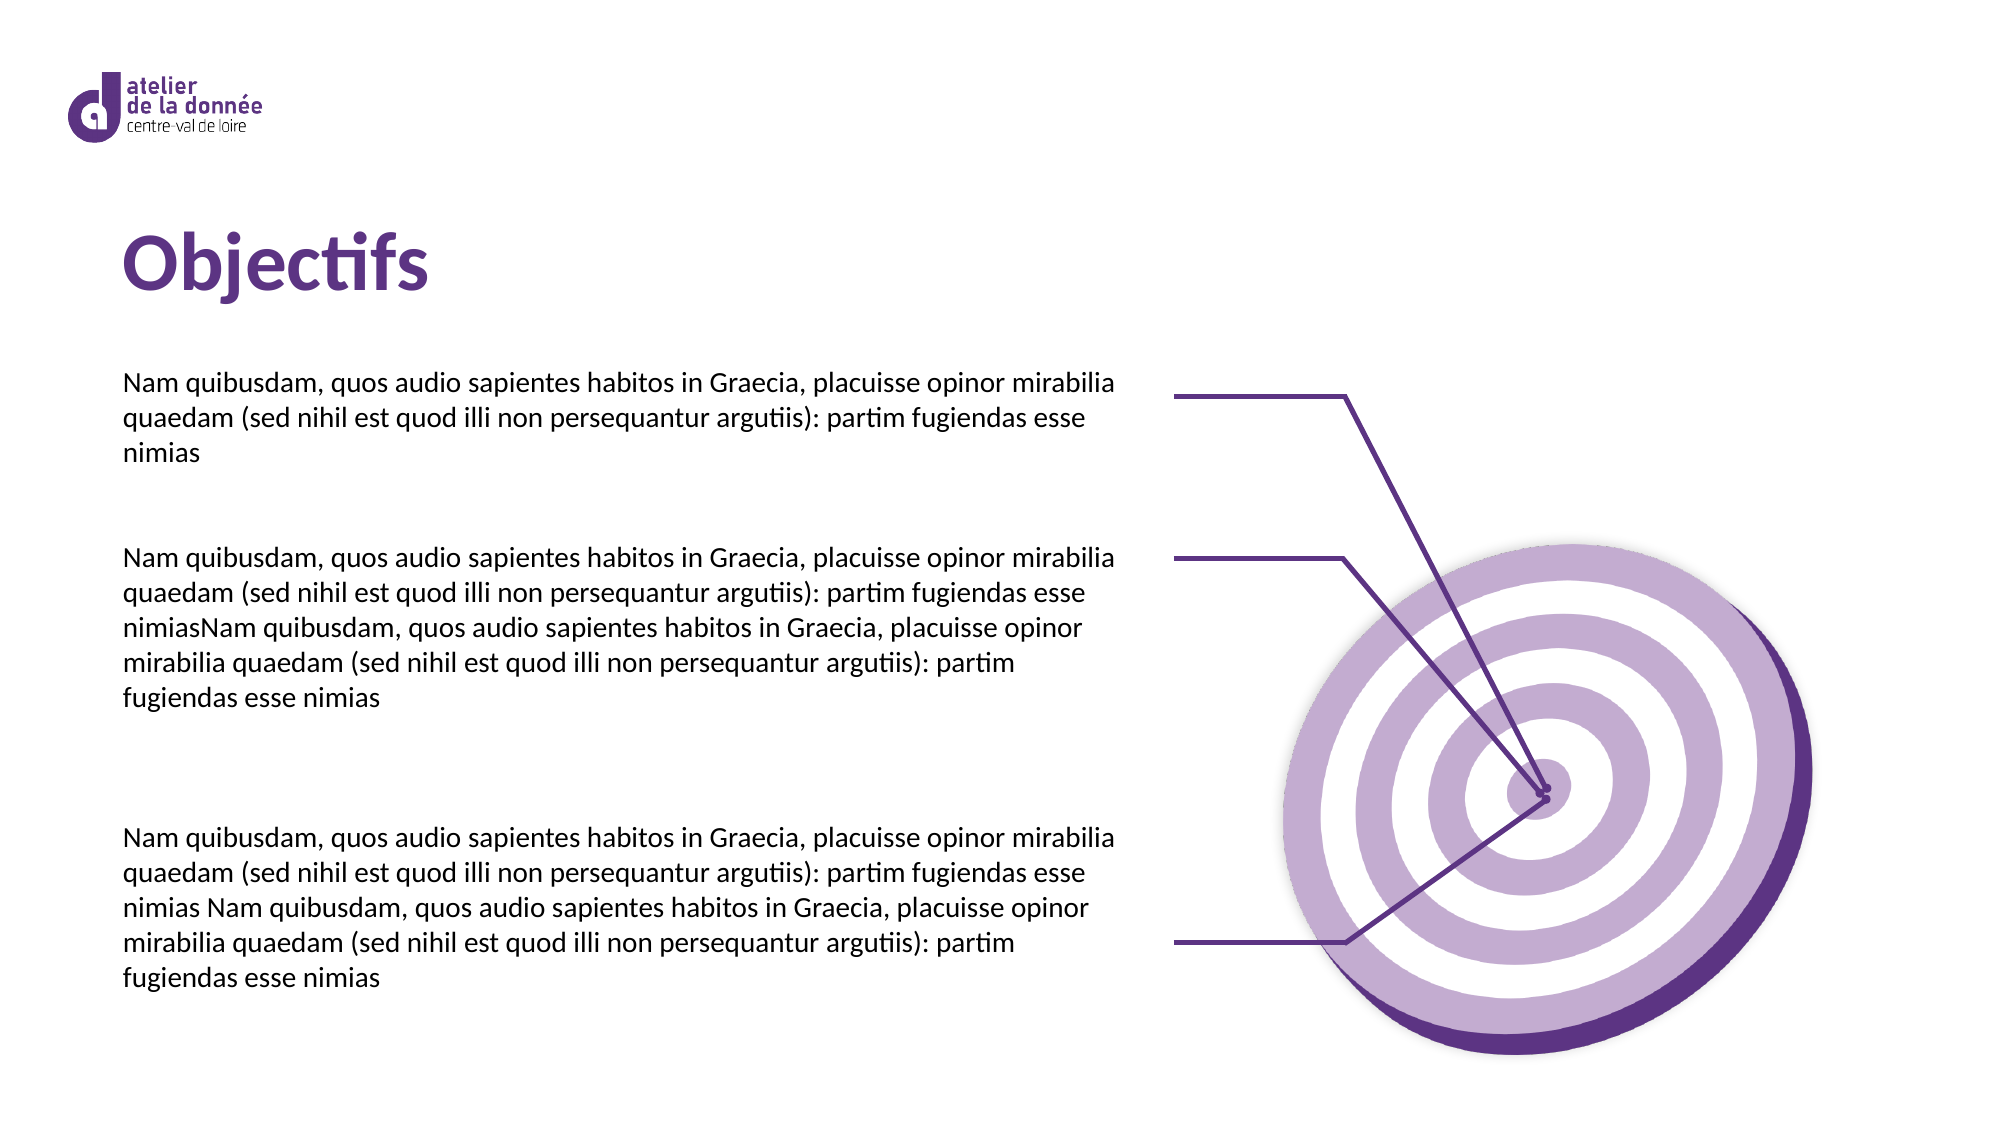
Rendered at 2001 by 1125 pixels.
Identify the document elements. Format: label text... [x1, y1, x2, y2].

picture [68, 72, 263, 143]
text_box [1174, 395, 1548, 791]
text_box Objectifs [108, 199, 744, 315]
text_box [1173, 557, 1543, 796]
picture [1282, 543, 1813, 1055]
text_box Nam quibusdam, quos audio sapientes habitos in Graecia, placuisse opinor mirabilia quaedam (sed nihil est quod illi non persequantur argutiis): partim fugiendas esse nimias Nam quibusdam, quos audio sapientes habitos in Graecia, placuisse opinor mirabilia quaedam (sed nihil est quod illi non persequantur argutiis): partim fugiendas esse nimiasNam quibusdam, quos audio sapientes habitos in Graecia, placuisse opinor mirabilia quaedam (sed nihil est quod illi non persequantur argutiis): partim fugiendas esse nimias Nam quibusdam, quos audio sapientes habitos in Graecia, placuisse opinor mirabilia quaedam (sed nihil est quod illi non persequantur argutiis): partim fugiendas esse nimias Nam quibusdam, quos audio sapientes habitos in Graecia, placuisse opinor mirabilia quaedam (sed nihil est quod illi non persequantur argutiis): partim fugiendas esse nimias [108, 356, 1145, 1071]
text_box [1173, 799, 1548, 944]
